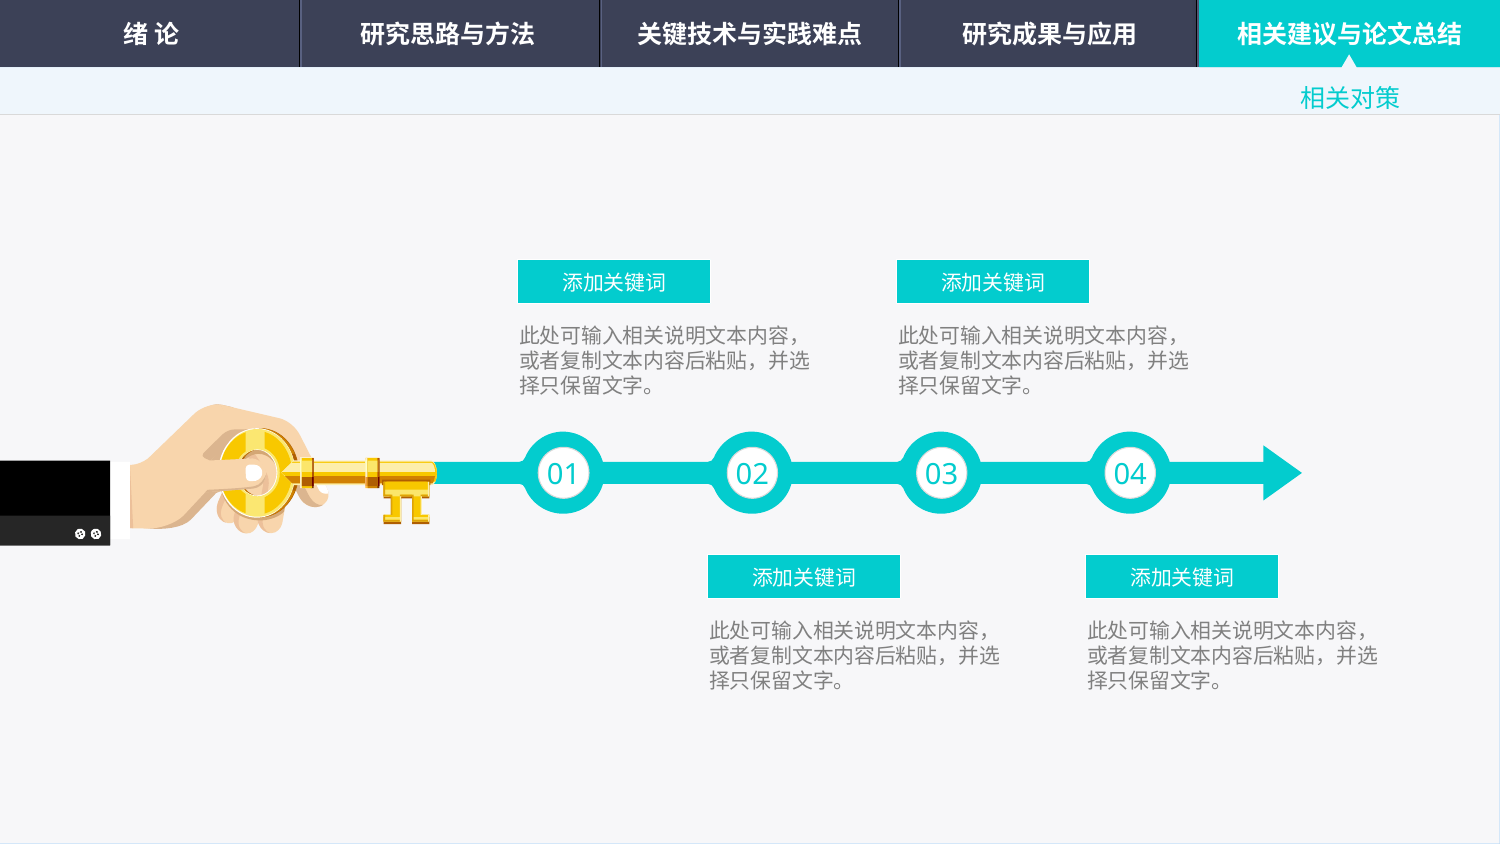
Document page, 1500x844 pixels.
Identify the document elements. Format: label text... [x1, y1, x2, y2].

text_box [443, 431, 605, 514]
text_box 此处可输入相关说明文本内容，或者复制文本内容后粘贴，并选择只保留文字。 [709, 617, 1010, 693]
text_box 添加关键词 [706, 552, 903, 601]
text_box 此处可输入相关说明文本内容，或者复制文本内容后粘贴，并选择只保留文字。 [519, 322, 820, 398]
text_box [981, 431, 1172, 514]
text_box 此处可输入相关说明文本内容，或者复制文本内容后粘贴，并选择只保留文字。 [1087, 617, 1388, 693]
text_box 研究成果与应用 [899, 9, 1199, 59]
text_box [0, 401, 438, 546]
text_box 此处可输入相关说明文本内容，或者复制文本内容后粘贴，并选择只保留文字。 [898, 322, 1199, 398]
text_box 添加关键词 [516, 257, 713, 306]
text_box 相关对策 [1285, 59, 1416, 120]
text_box [792, 431, 983, 514]
text_box 关键技术与实践难点 [599, 9, 899, 59]
text_box 01 [532, 447, 596, 498]
text_box 研究思路与方法 [297, 9, 599, 59]
text_box 添加关键词 [1084, 552, 1281, 601]
text_box 03 [910, 447, 974, 498]
text_box 04 [1098, 447, 1162, 498]
text_box 02 [720, 447, 784, 498]
text_box 添加关键词 [895, 257, 1092, 306]
text_box [603, 431, 793, 514]
text_box [1170, 445, 1302, 501]
text_box 绪 论 [0, 9, 297, 59]
text_box 相关建议与论文总结 [1199, 9, 1500, 59]
